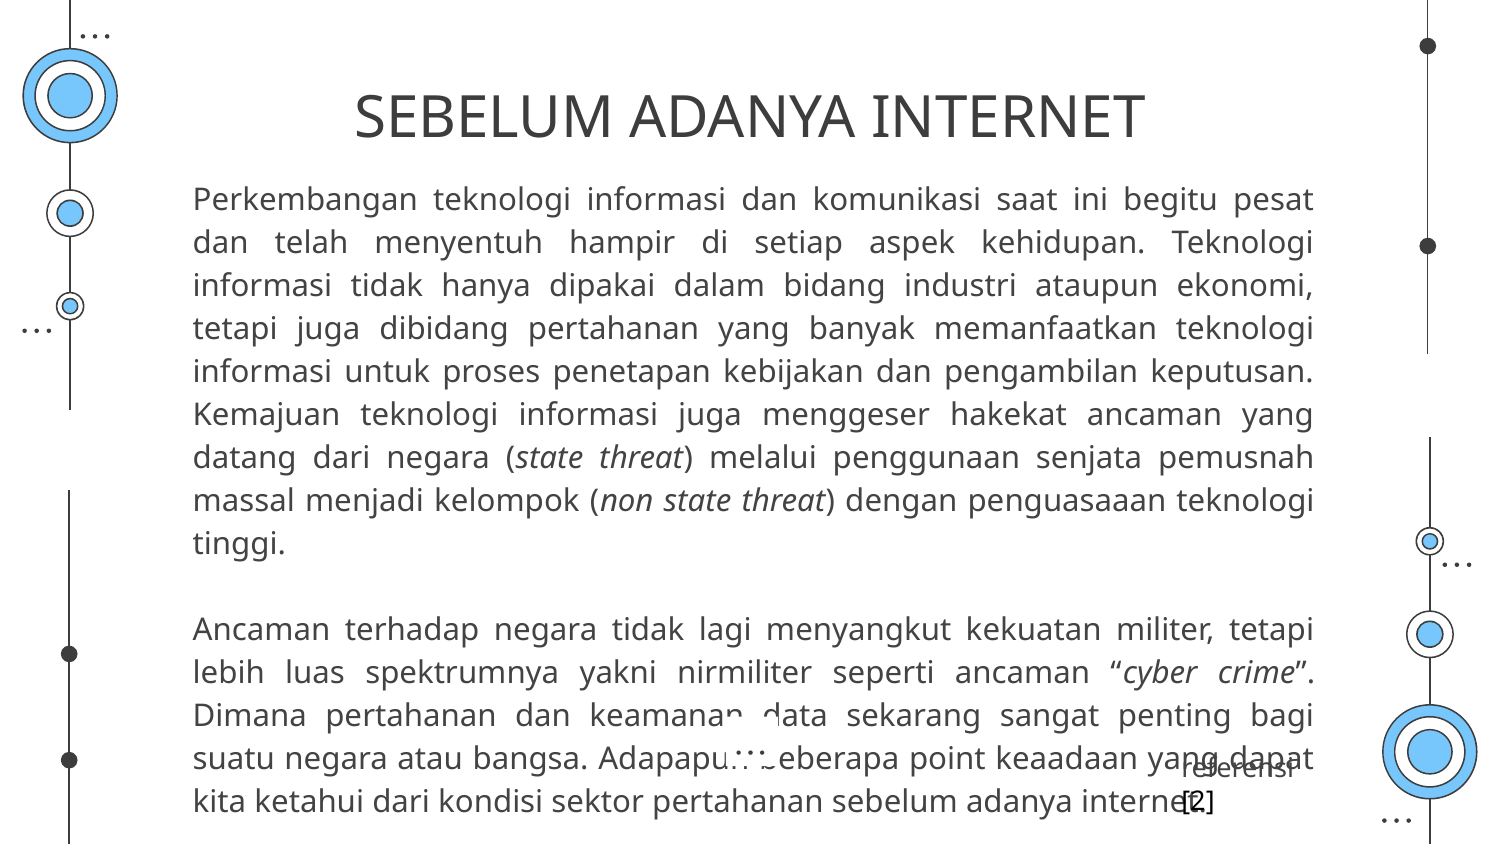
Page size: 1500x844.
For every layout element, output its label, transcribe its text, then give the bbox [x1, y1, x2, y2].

subtitle Perkembangan teknologi informasi dan komunikasi saat ini begitu pesat dan telah menyentuh hampir di setiap aspek kehidupan. Teknologi informasi tidak hanya dipakai dalam bidang industri ataupun ekonomi, tetapi juga dibidang pertahanan yang banyak memanfaatkan teknologi informasi untuk proses penetapan kebijakan dan pengambilan keputusan. Kemajuan teknologi informasi juga menggeser hakekat ancaman yang datang dari negara (state threat) melalui penggunaan senjata pemusnah massal menjadi kelompok (non state threat) dengan penguasaaan teknologi tinggi. Ancaman terhadap negara tidak lagi menyangkut kekuatan militer, tetapi lebih luas spektrumnya yakni nirmiliter seperti ancaman “cyber crime”. Dimana pertahanan dan keamanan data sekarang sangat penting bagi suatu negara atau bangsa. Adapapun beberapa point keaadaan yang dapat kita ketahui dari kondisi sektor pertahanan sebelum adanya internet. [169, 159, 1331, 708]
title SEBELUM ADANYA INTERNET [116, 63, 1383, 159]
text_box referensi [2] [1166, 743, 1331, 823]
picture [730, 740, 769, 762]
text_box [724, 714, 780, 768]
